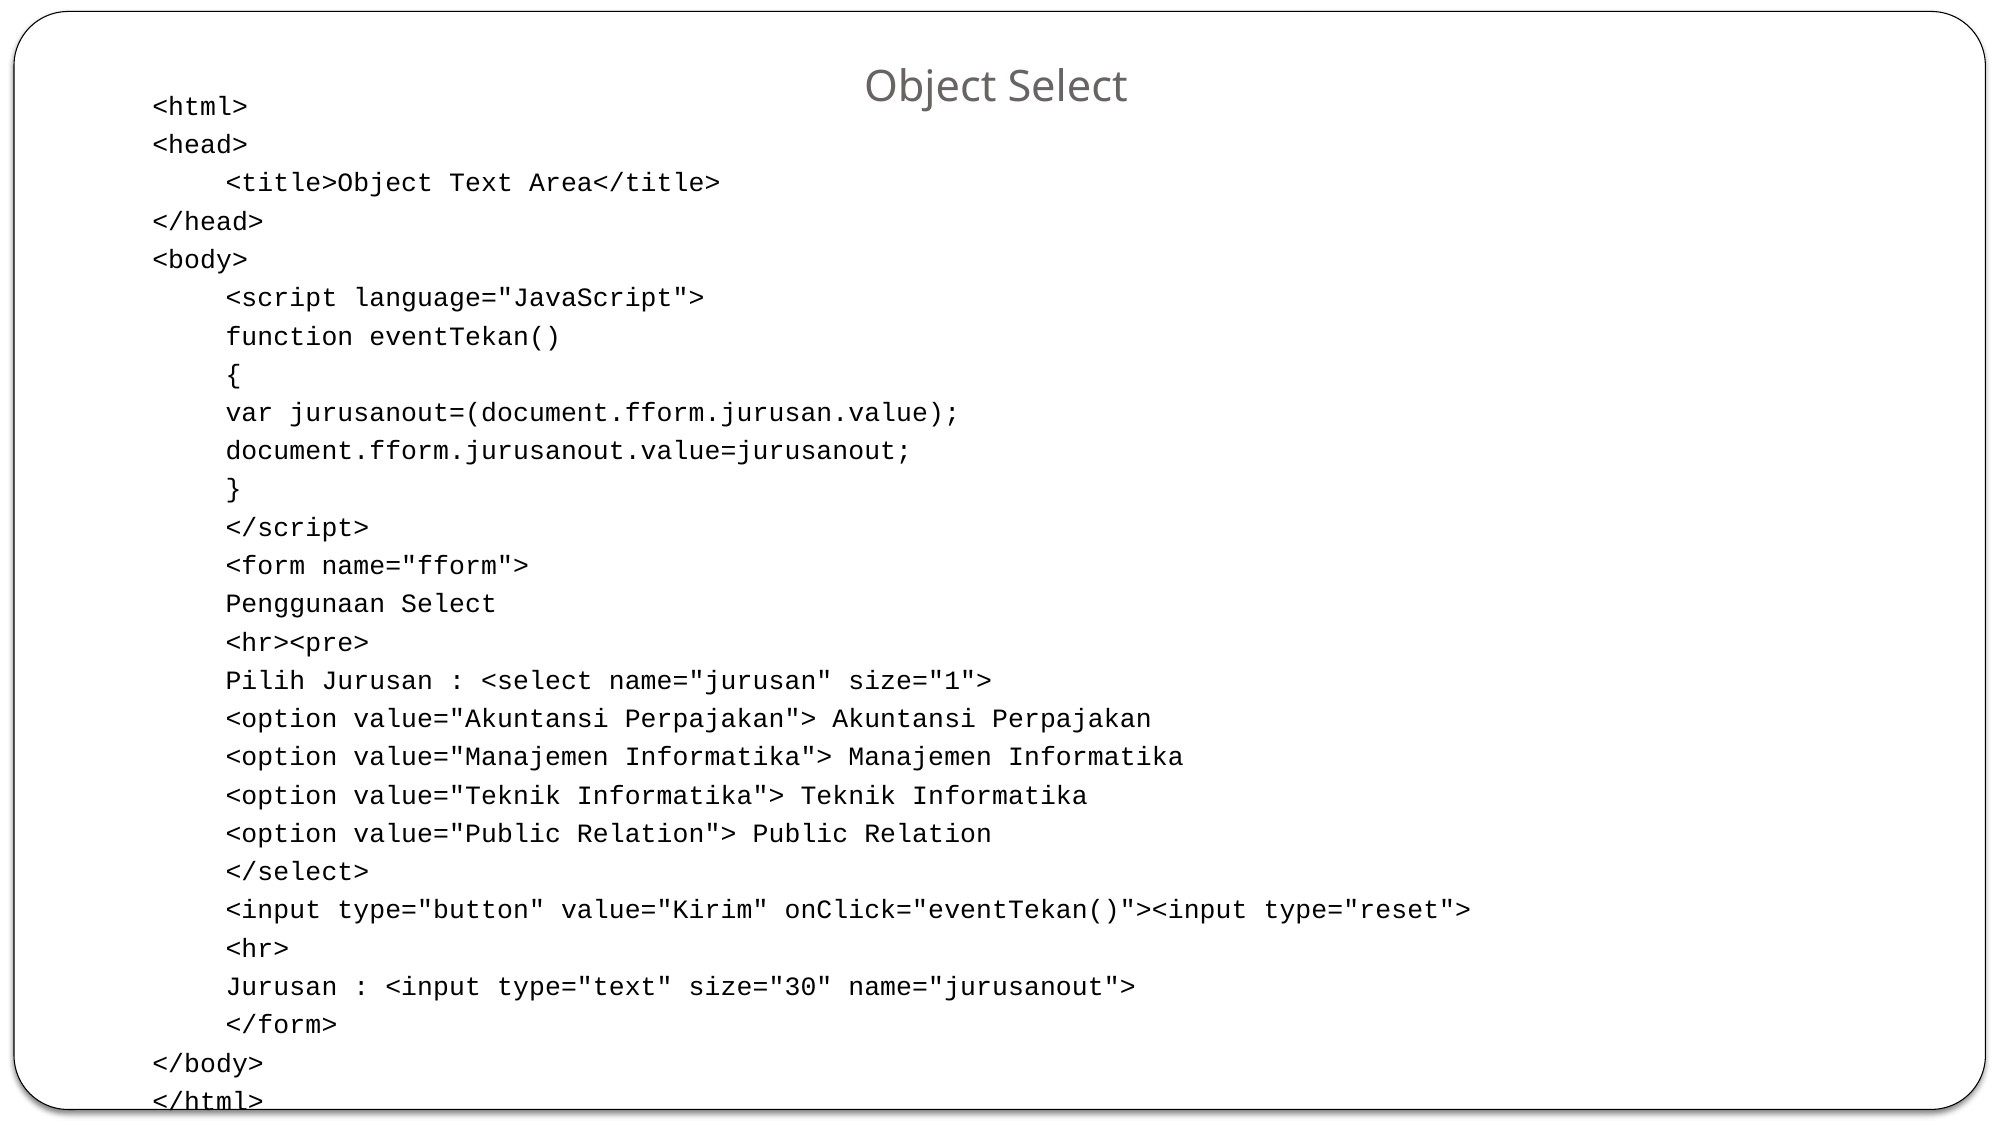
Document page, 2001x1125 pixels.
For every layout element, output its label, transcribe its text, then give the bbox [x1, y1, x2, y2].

title Object Select [133, 50, 1859, 125]
list <html> <head> <title>Object Text Area</title> </head> <body> <script language="JavaScript"> function eventTekan() { var jurusanout=(document.fform.jurusan.value); document.fform.jurusanout.value=jurusanout; } </script> <form name="fform"> Penggunaan Select <hr><pre> Pilih Jurusan : <select name="jurusan" size="1"> <option value="Akuntansi Perpajakan"> Akuntansi Perpajakan <option value="Manajemen Informatika"> Manajemen Informatika <option value="Teknik Informatika"> Teknik Informatika <option value="Public Relation"> Public Relation </select> <input type="button" value="Kirim" onClick="eventTekan()"><input type="reset"> <hr> Jurusan : <input type="text" size="30" name="jurusanout"> </form> </body> </html> [137, 75, 1863, 1125]
